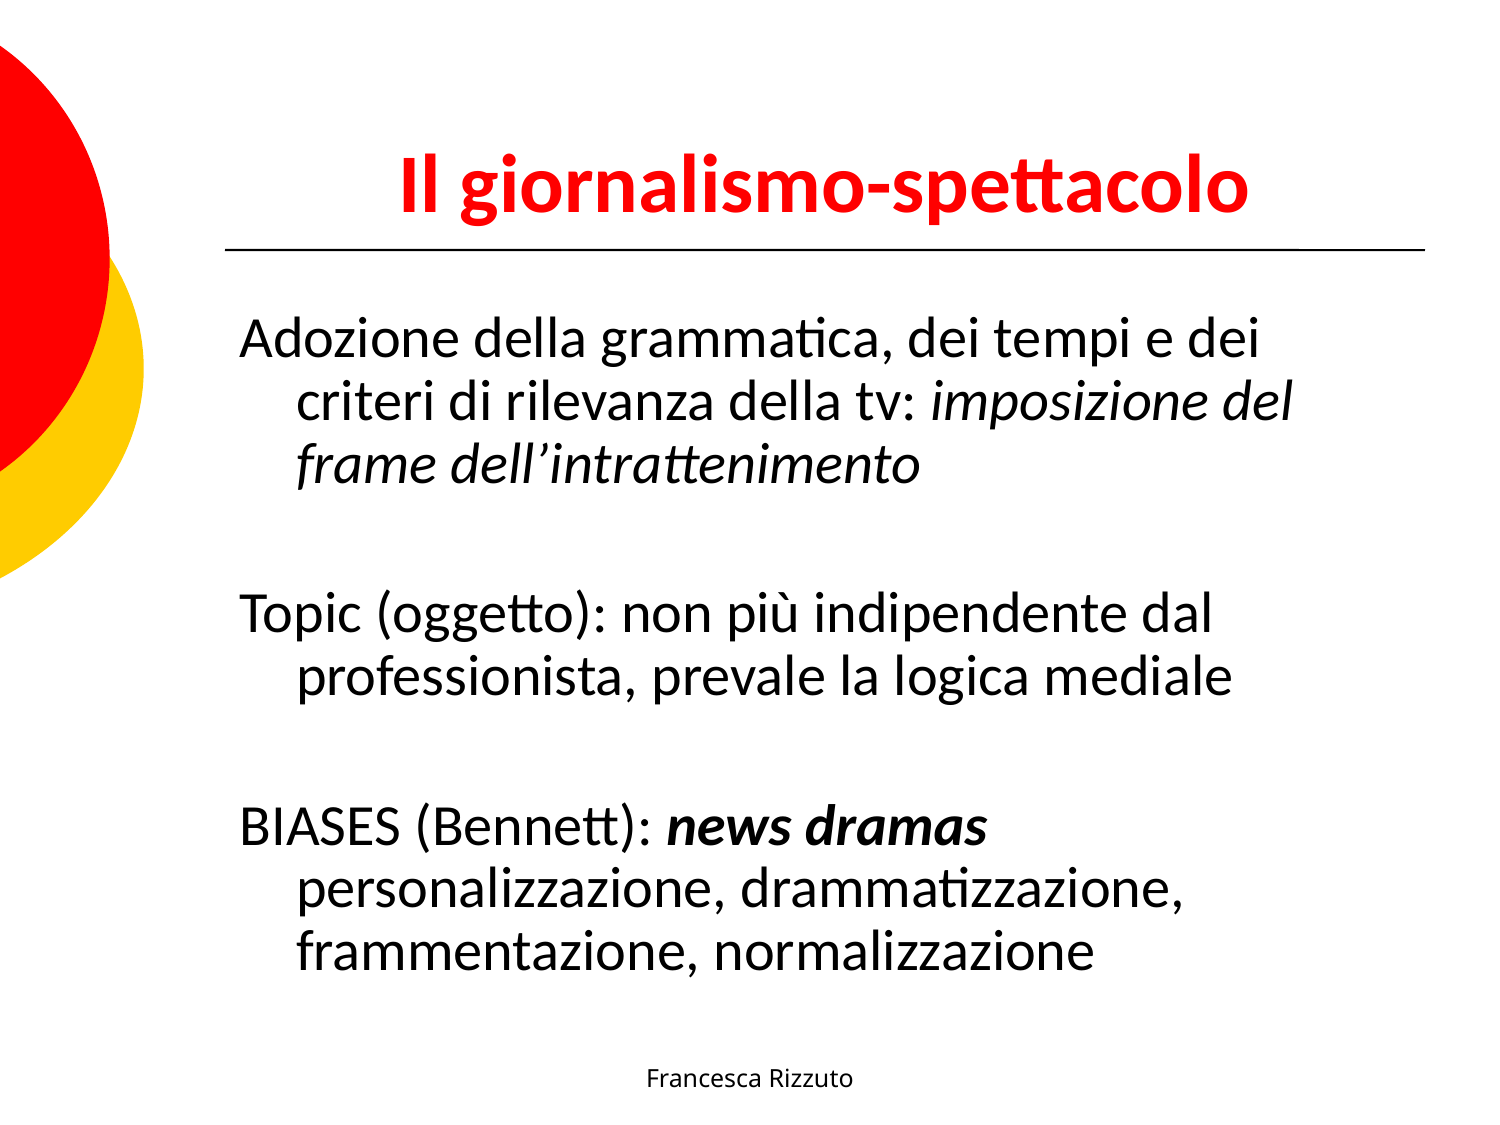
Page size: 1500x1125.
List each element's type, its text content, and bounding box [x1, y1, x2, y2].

list Adozione della grammatica, dei tempi e dei criteri di rilevanza della tv: imposizione del frame dell’intrattenimento Topic (oggetto): non più indipendente dal professionista, prevale la logica mediale BIASES (Bennett): news dramas personalizzazione, drammatizzazione, frammentazione, normalizzazione [224, 299, 1425, 975]
title Il giornalismo-spettacolo [224, 49, 1425, 238]
footer Francesca Rizzuto [512, 1025, 988, 1100]
